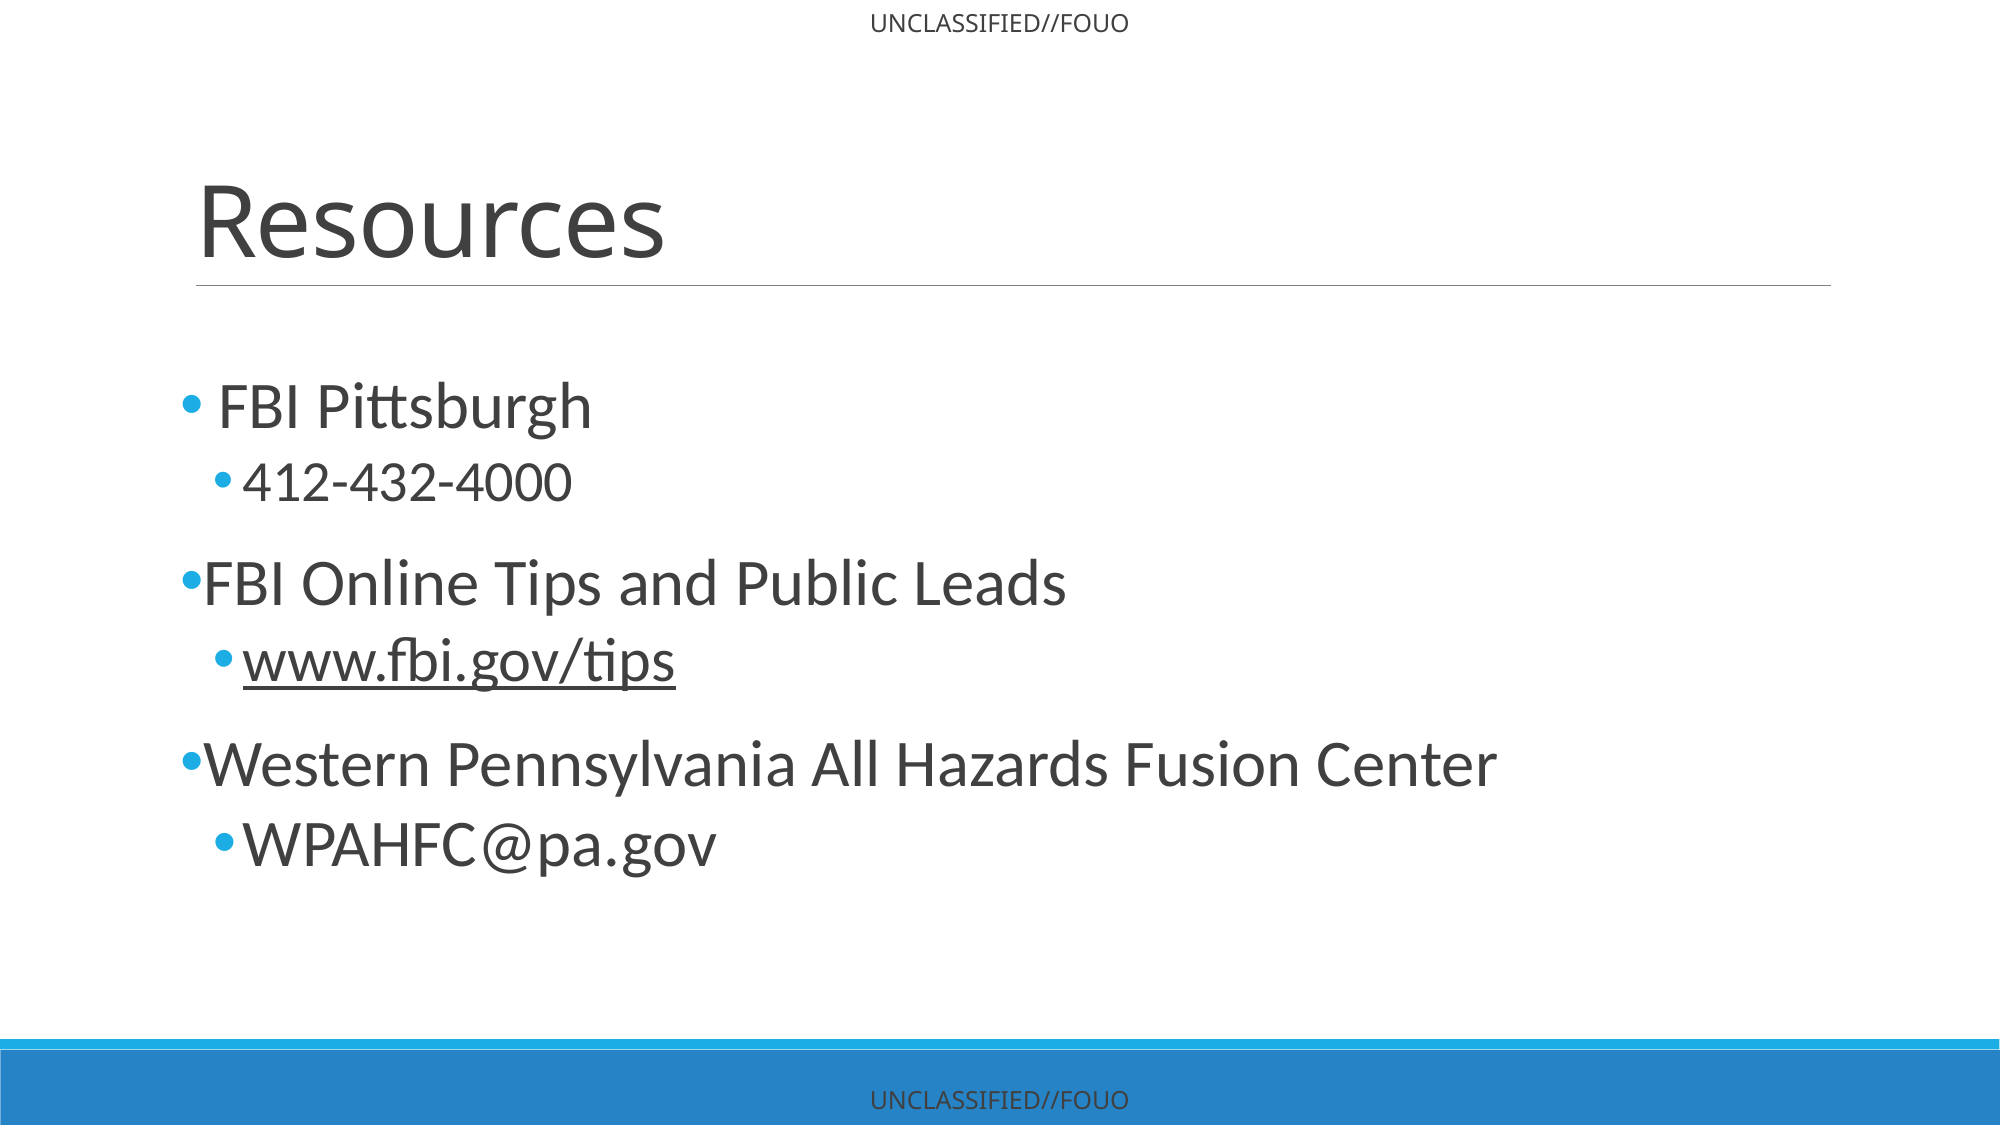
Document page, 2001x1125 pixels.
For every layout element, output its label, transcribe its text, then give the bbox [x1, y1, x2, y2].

list FBI Pittsburgh 412-432-4000 FBI Online Tips and Public Leads www.fbi.gov/tips Western Pennsylvania All Hazards Fusion Center WPAHFC@pa.gov [180, 363, 1830, 1024]
title Resources [180, 47, 1830, 285]
